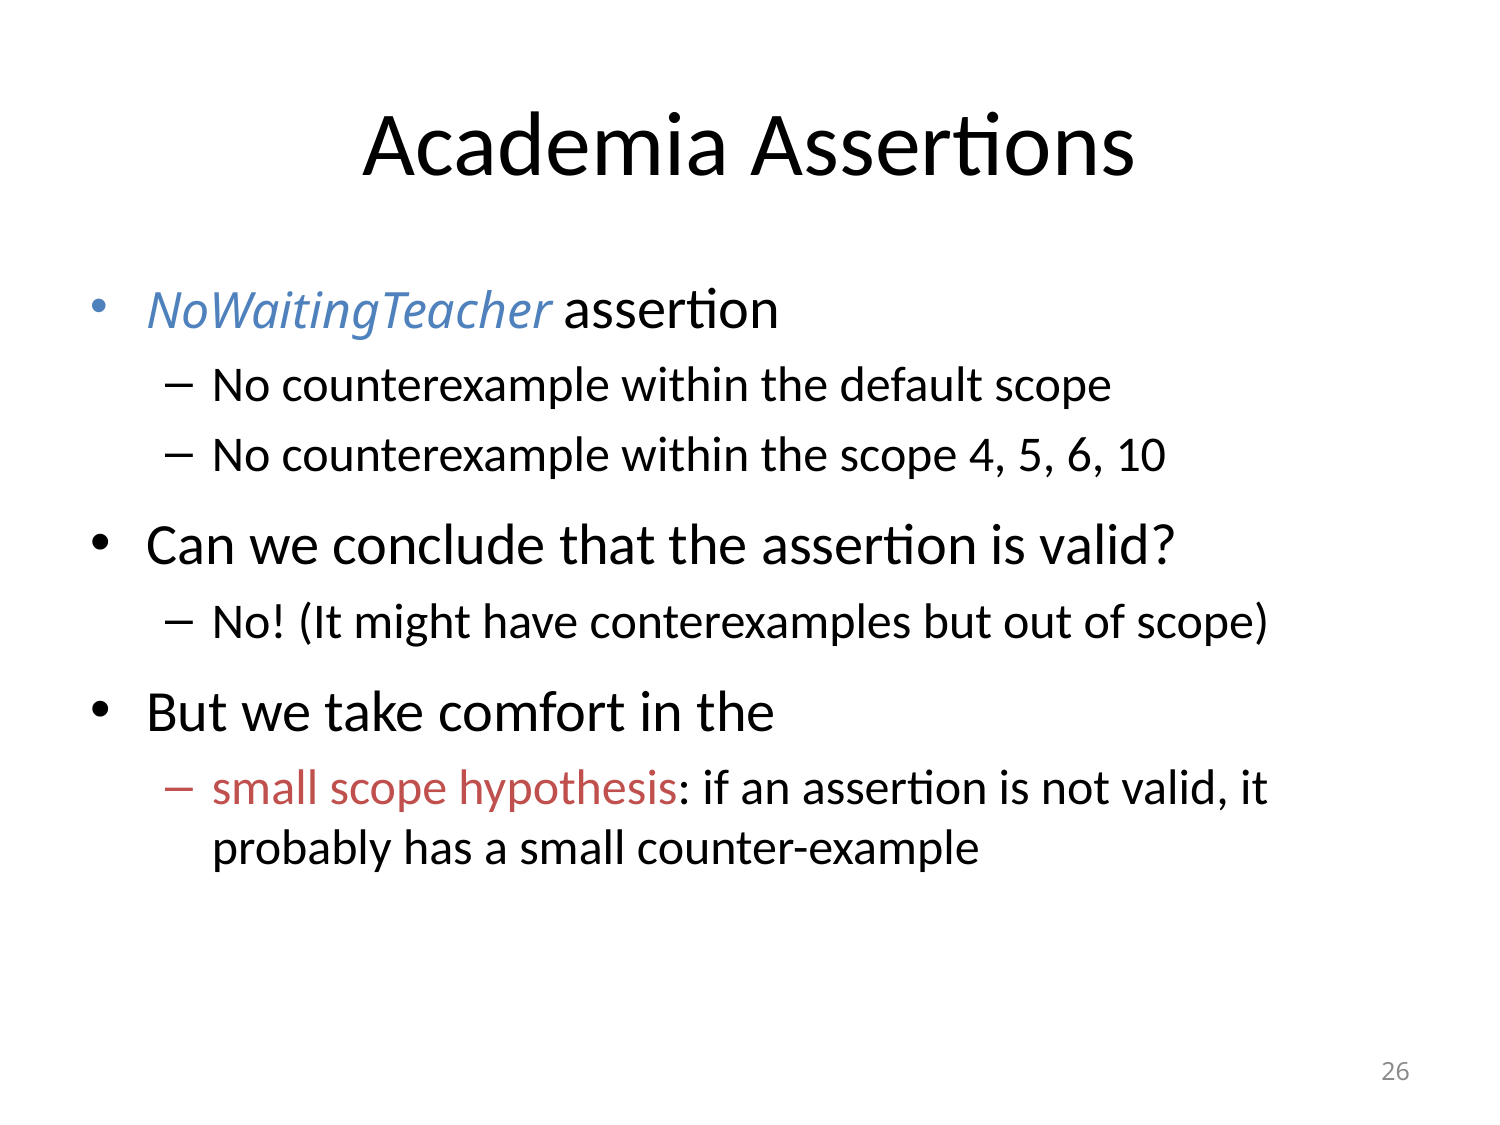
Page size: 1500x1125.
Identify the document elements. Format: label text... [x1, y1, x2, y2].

list NoWaitingTeacher assertion No counterexample within the default scope No counterexample within the scope 4, 5, 6, 10 Can we conclude that the assertion is valid? No! (It might have conterexamples but out of scope) But we take comfort in the small scope hypothesis: if an assertion is not valid, it probably has a small counter-example [75, 262, 1425, 1005]
title Academia Assertions [75, 45, 1425, 233]
slide_number 26 [1074, 1042, 1425, 1103]
